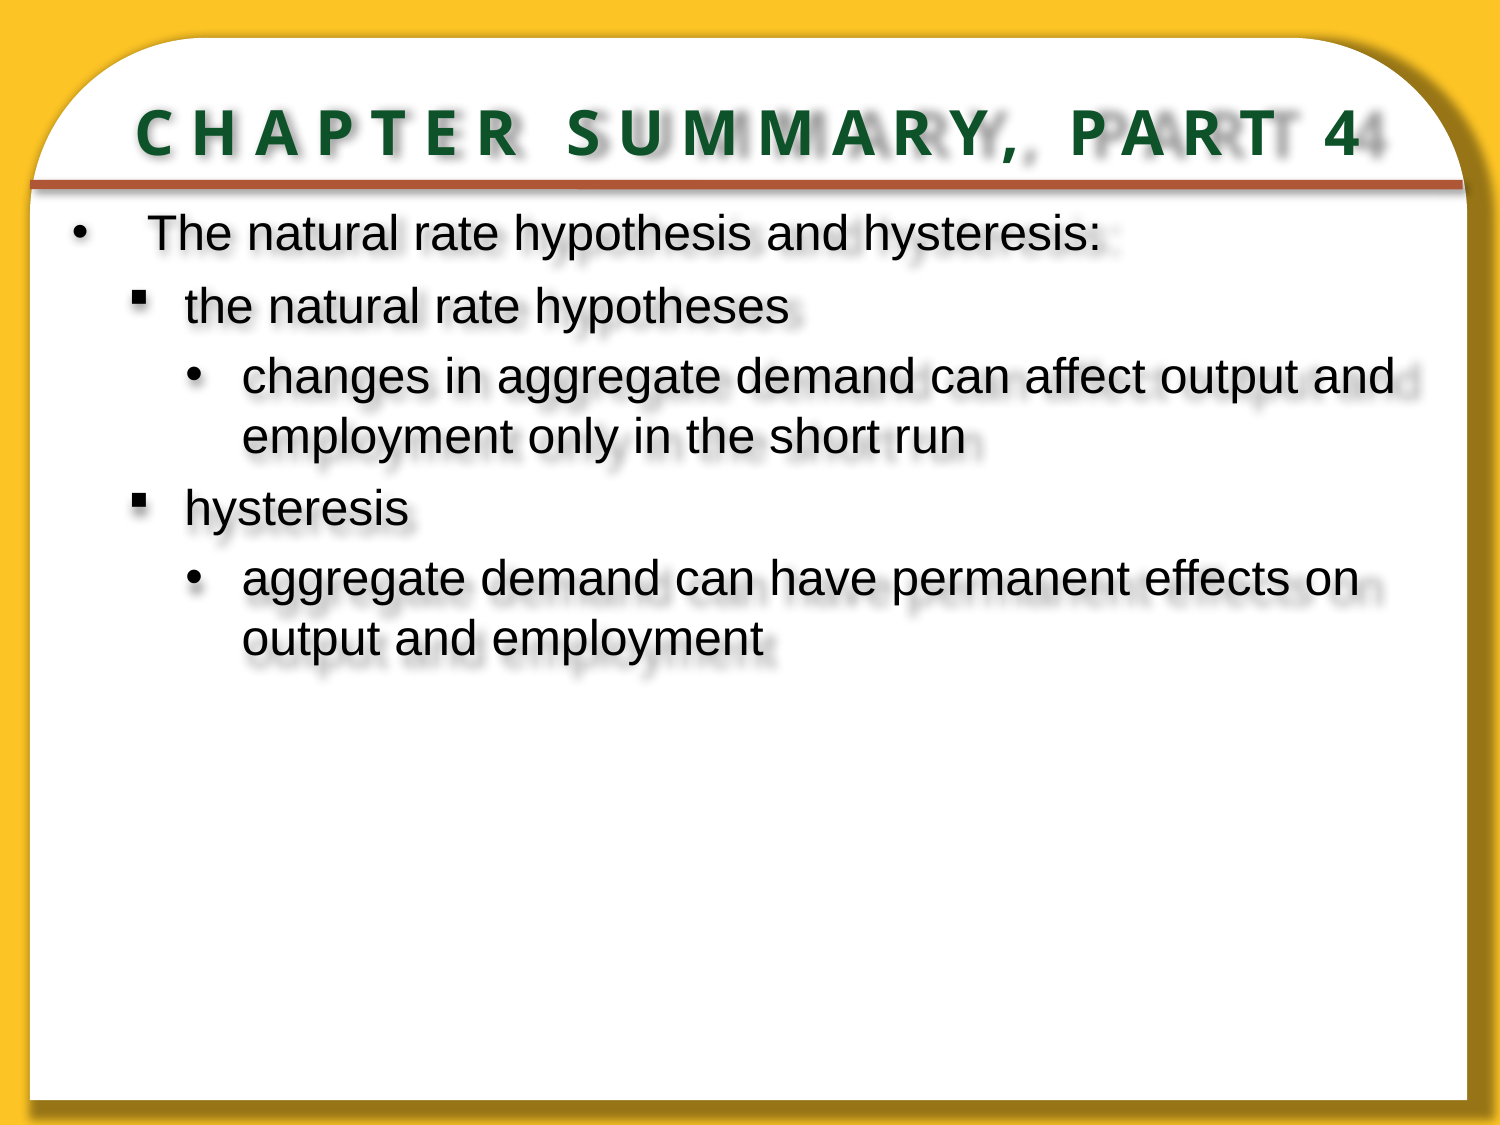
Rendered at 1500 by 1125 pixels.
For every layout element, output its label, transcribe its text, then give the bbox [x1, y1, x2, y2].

list The natural rate hypothesis and hysteresis: the natural rate hypotheses changes in aggregate demand can affect output and employment only in the short run hysteresis aggregate demand can have permanent effects on output and employment [56, 193, 1459, 1062]
title CHAPTER SUMMARY, PART 4 [30, 37, 1468, 176]
